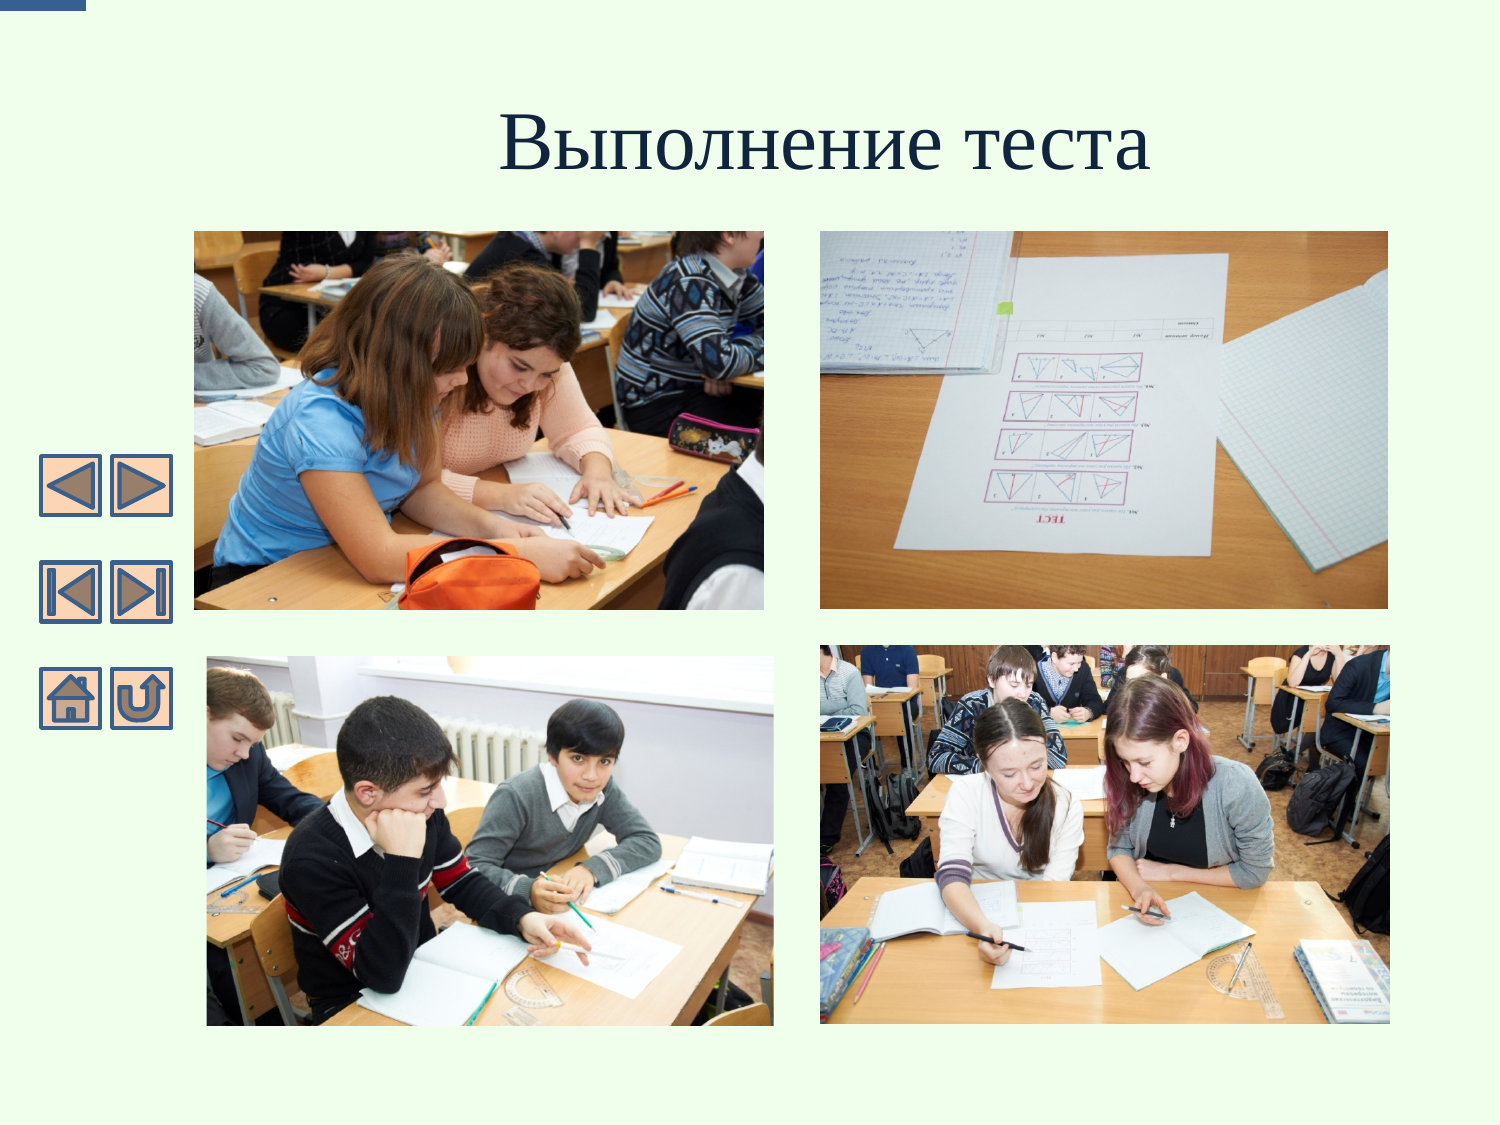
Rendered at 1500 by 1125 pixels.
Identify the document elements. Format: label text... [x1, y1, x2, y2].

text_box [110, 560, 173, 624]
text_box [39, 667, 102, 730]
text_box [110, 667, 173, 730]
title Выполнение теста [150, 42, 1500, 231]
text_box [110, 454, 173, 517]
text_box [39, 560, 102, 624]
picture [0, 0, 1500, 1125]
text_box [39, 454, 102, 517]
